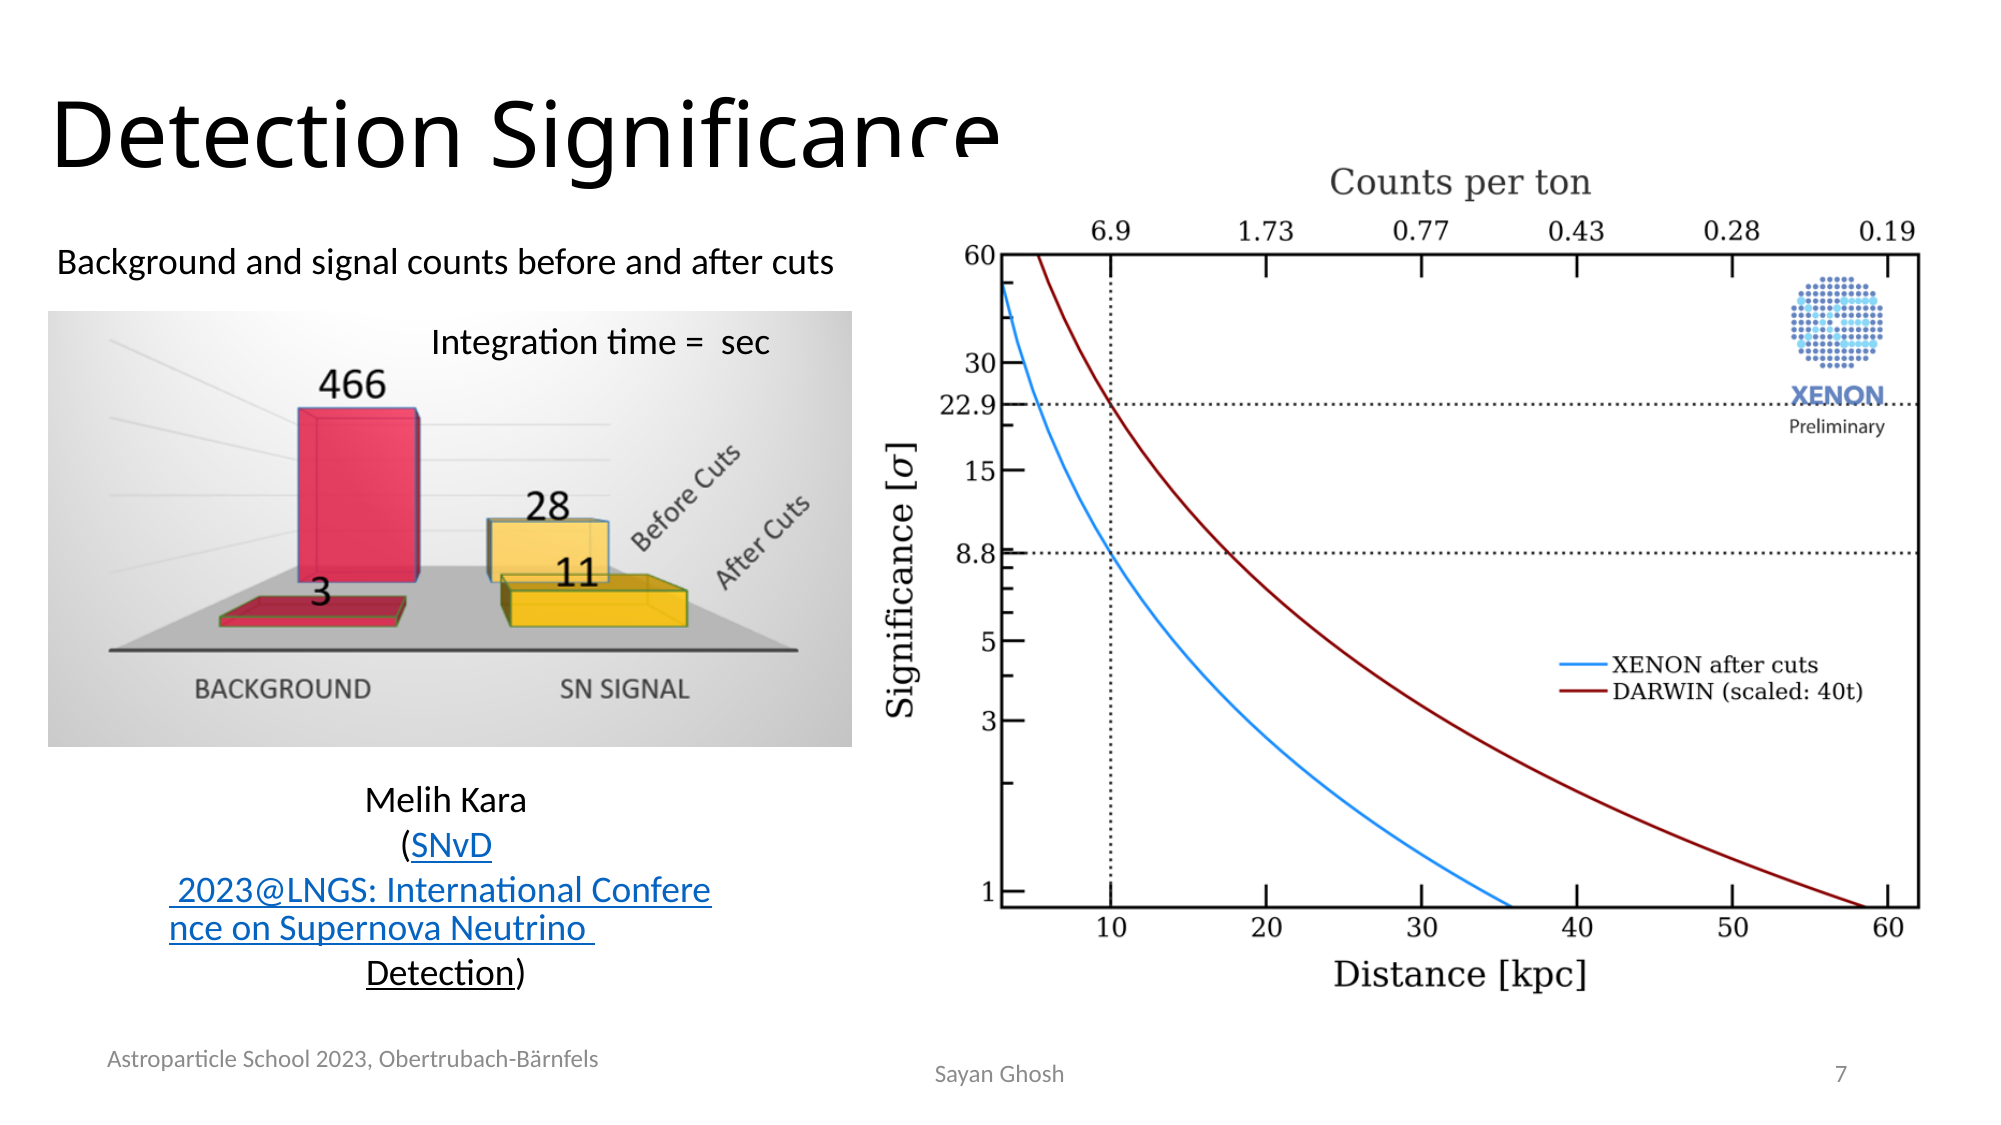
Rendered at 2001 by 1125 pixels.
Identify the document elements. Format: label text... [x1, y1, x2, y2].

text_box Background and signal counts before and after cuts [42, 229, 851, 290]
title Detection Significance [34, 28, 1760, 247]
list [48, 311, 852, 747]
slide_number Astroparticle School 2023, Obertrubach-Bärnfels [92, 1042, 622, 1103]
footer Sayan Ghosh [662, 1042, 1338, 1103]
text_box Melih Kara (SNvD 2023@LNGS: International Conference on Supernova Neutrino Detection) [154, 768, 739, 963]
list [873, 157, 1929, 1004]
slide_number 7 [1412, 1042, 1863, 1103]
